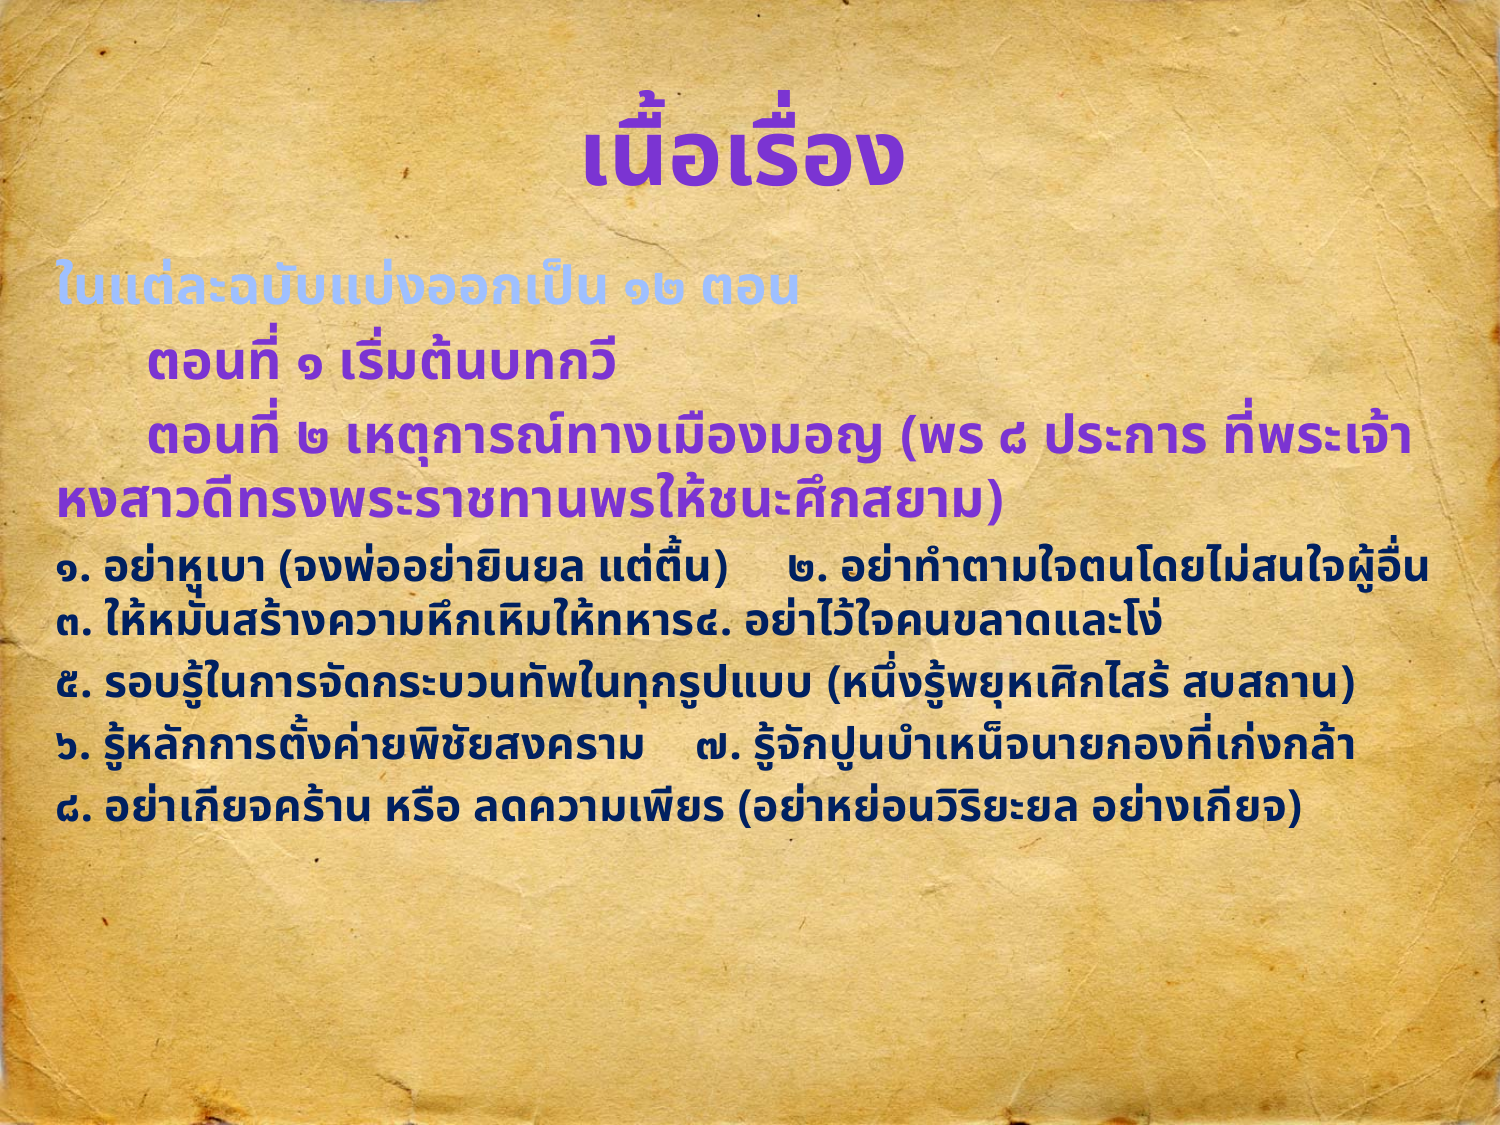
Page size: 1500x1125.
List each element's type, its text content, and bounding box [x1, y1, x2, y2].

picture [0, 0, 1500, 1125]
list ในแต่ละฉบับแบ่งออกเป็น ๑๒ ตอน ตอนที่ ๑ เริ่มต้นบทกวี ตอนที่ ๒ เหตุการณ์ทางเมืองมอญ (พร ๘ ประการ ที่พระเจ้าหงสาวดีทรงพระราชทานพรให้ชนะศึกสยาม) ๑. อย่าหูเบา (จงพ่ออย่ายินยล แต่ตื้น) ๒. อย่าทำตามใจตนโดยไม่สนใจผู้อื่น ๓. ให้หมั่นสร้างความหึกเหิมให้ทหาร ๔. อย่าไว้ใจคนขลาดและโง่ ๕. รอบรู้ในการจัดกระบวนทัพในทุกรูปแบบ (หนึ่งรู้พยุหเศิกไสร้ สบสถาน) ๖. รู้หลักการตั้งค่ายพิชัยสงคราม ๗. รู้จักปูนบำเหน็จนายกองที่เก่งกล้า ๘. อย่าเกียจคร้าน หรือ ลดความเพียร (อย่าหย่อนวิริยะยล อย่างเกียจ) [0, 243, 1471, 1059]
title เนื้อเรื่อง [371, 78, 1116, 220]
